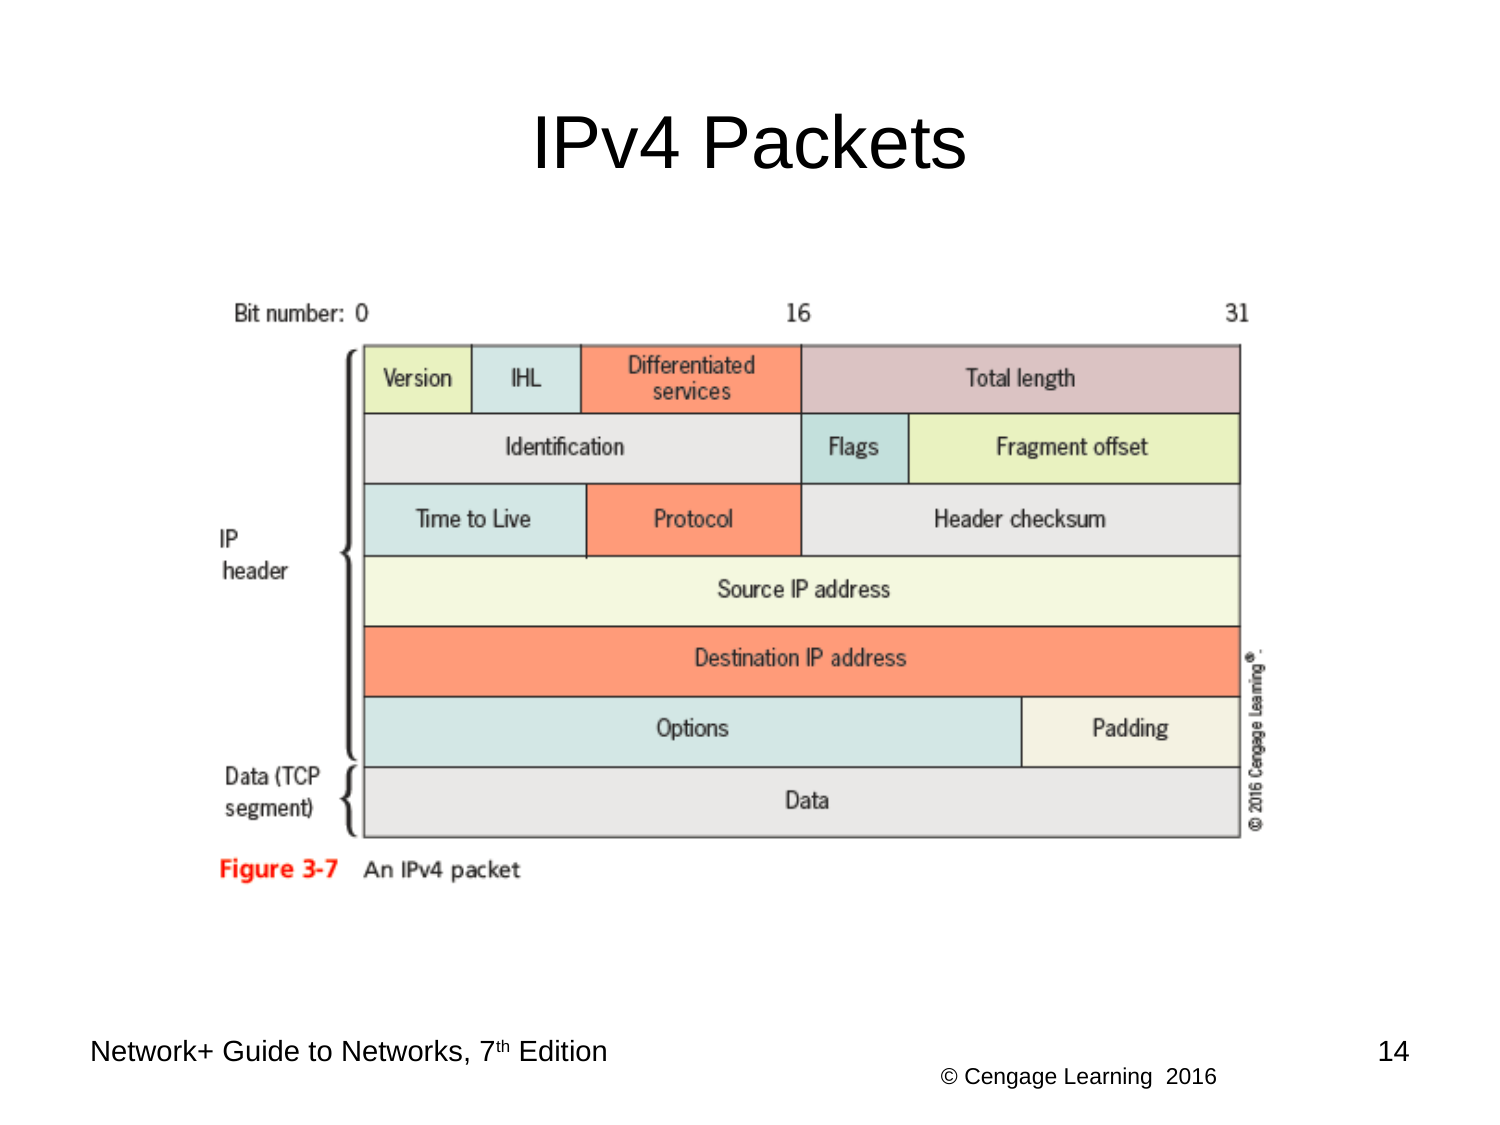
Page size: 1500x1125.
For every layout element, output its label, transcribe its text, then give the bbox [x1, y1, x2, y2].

slide_number 14 [1312, 1024, 1426, 1103]
title IPv4 Packets [75, 45, 1425, 233]
footer Network+ Guide to Networks, 7th Edition [74, 1024, 713, 1103]
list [212, 287, 1273, 888]
